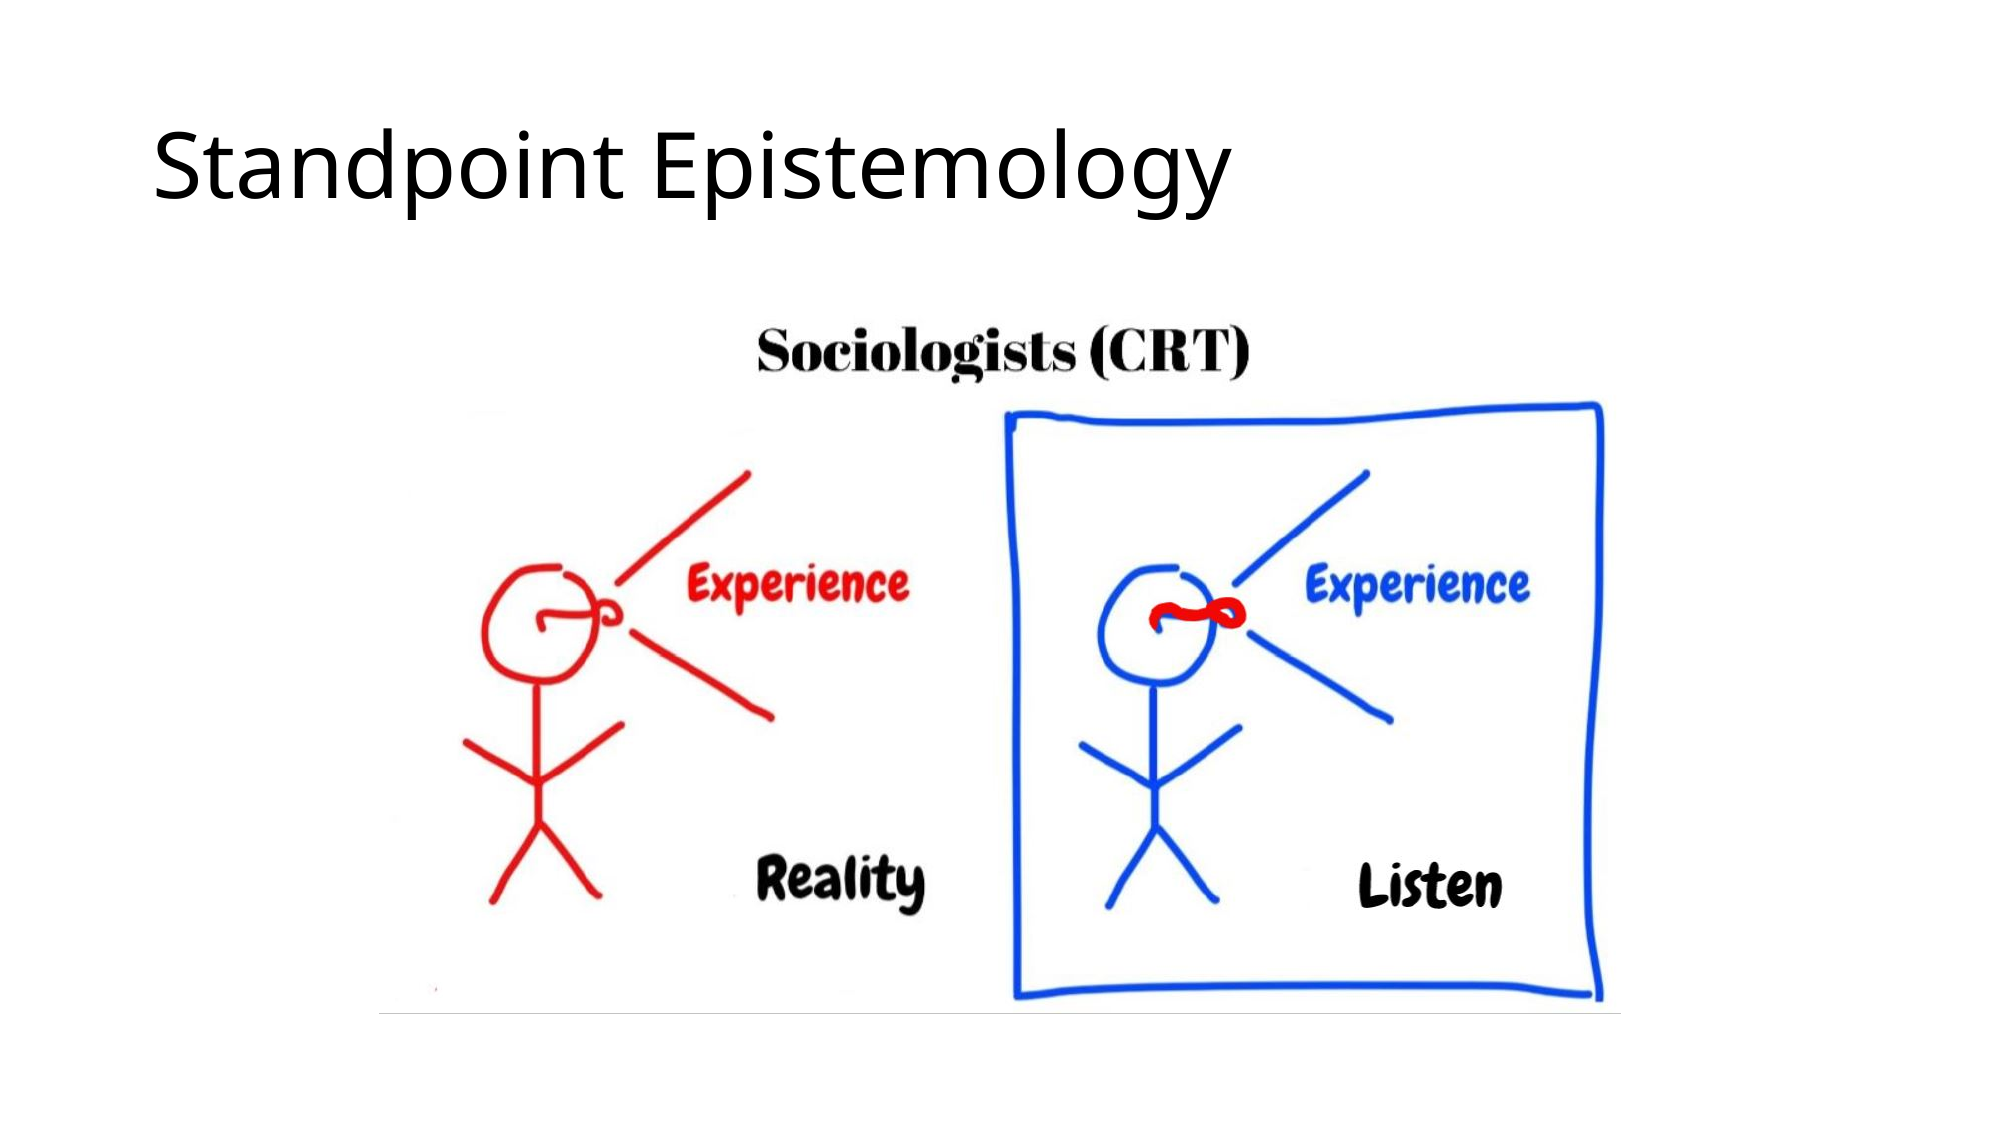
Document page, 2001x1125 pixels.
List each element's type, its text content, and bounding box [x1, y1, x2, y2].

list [379, 299, 1621, 1014]
title Standpoint Epistemology [137, 59, 1863, 278]
